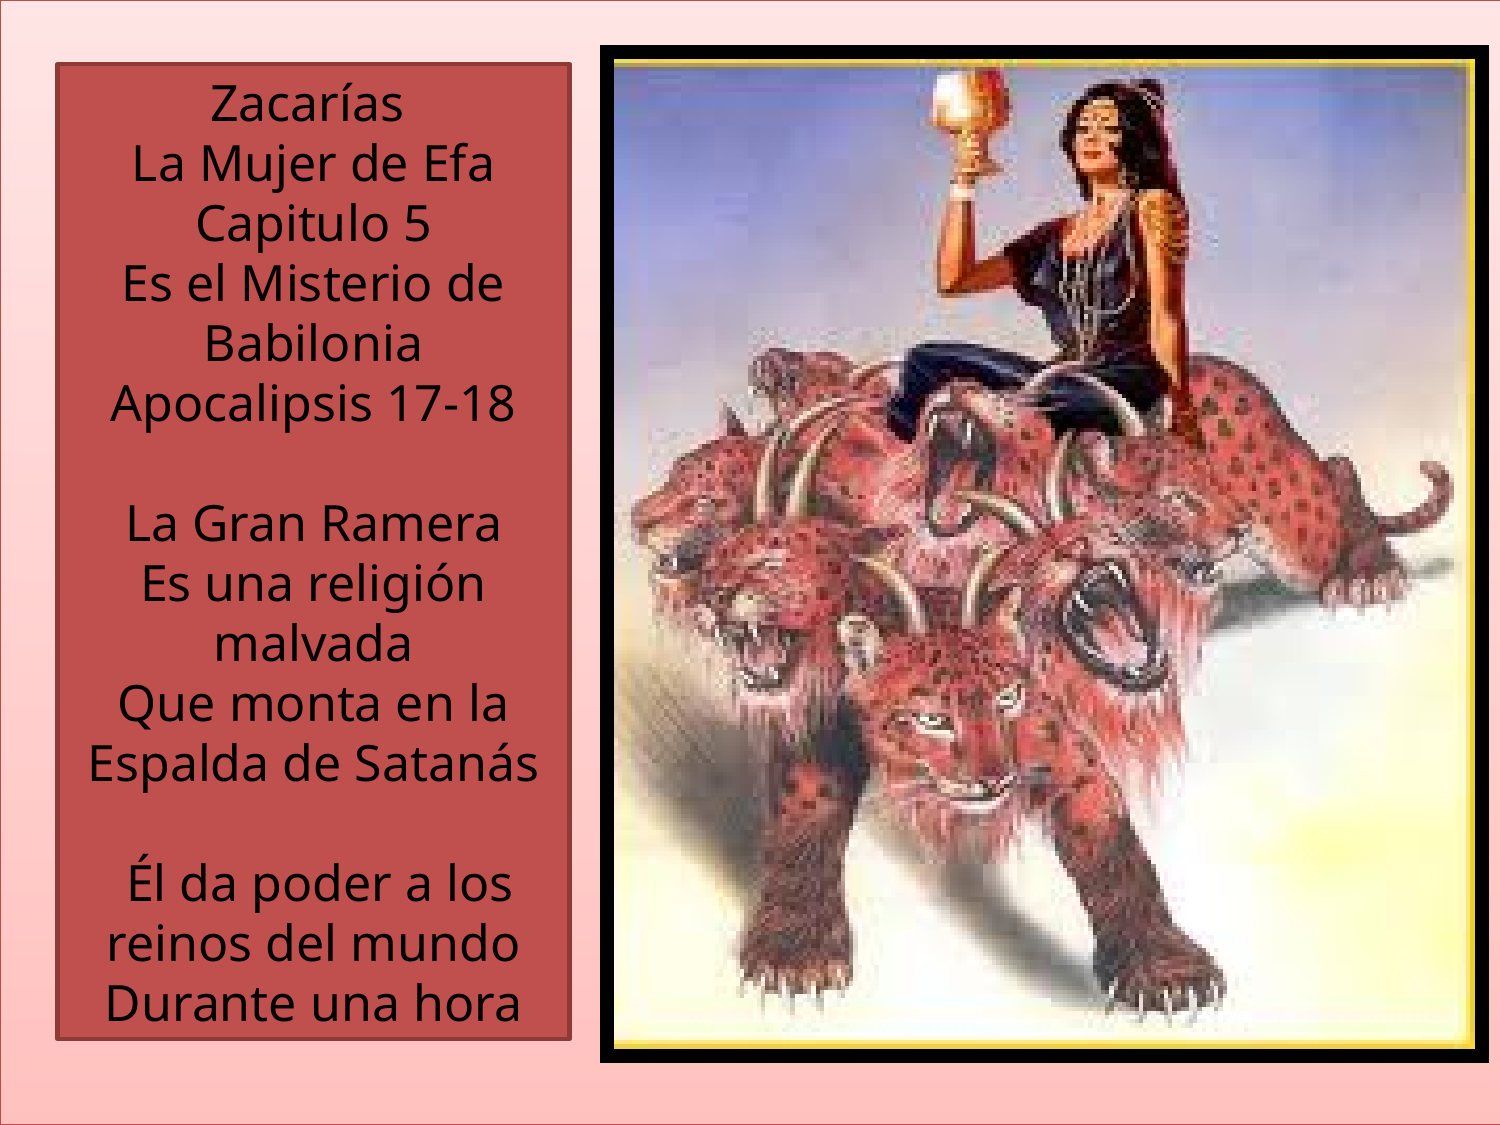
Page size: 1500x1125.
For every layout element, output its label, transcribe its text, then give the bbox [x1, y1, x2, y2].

picture [613, 59, 1475, 1049]
text_box [0, 0, 1500, 1125]
text_box Zacarías La Mujer de Efa Capitulo 5 Es el Misterio de Babilonia Apocalipsis 17-18 La Gran Ramera Es una religión malvada Que monta en la Espalda de Satanás Él da poder a los reinos del mundo Durante una hora [55, 62, 572, 1041]
